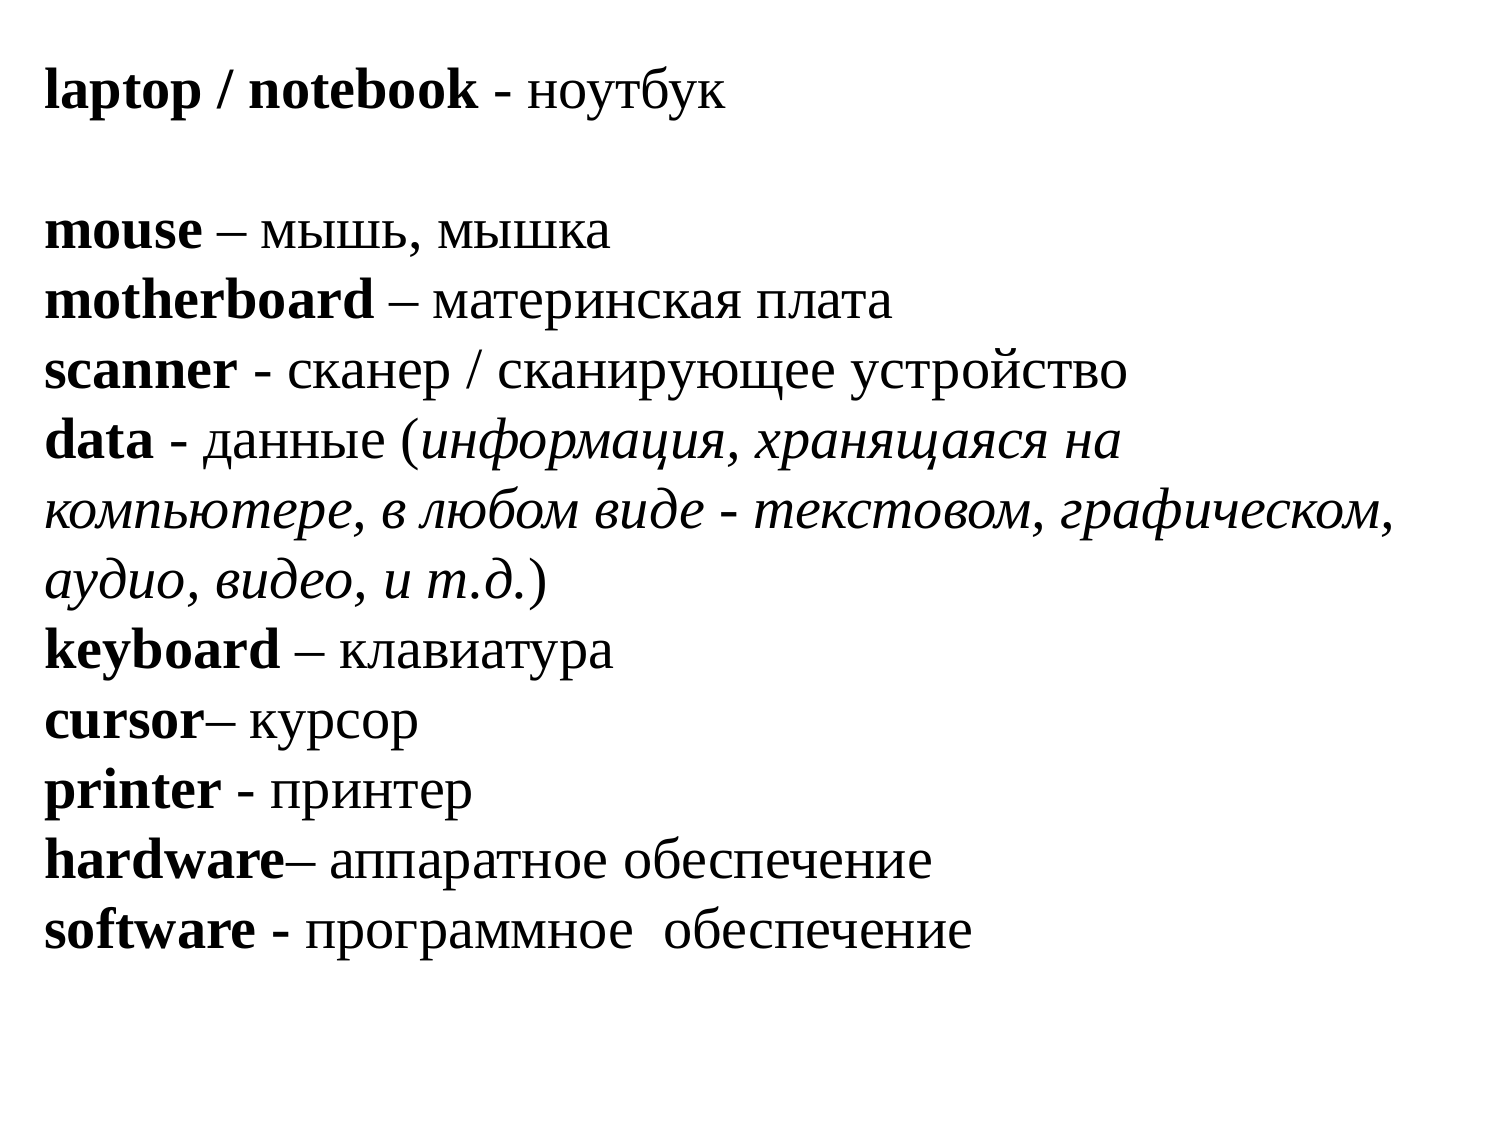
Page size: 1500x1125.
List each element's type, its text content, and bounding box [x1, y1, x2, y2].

text_box laptop / notebook - ноутбук mouse – мышь, мышка motherboard – материнская плата scanner - сканер / сканирующее устройство data - данные (информация, хранящаяся на компьютере, в любом виде - текстовом, графическом, аудио, видео, и т.д.) keyboard – клавиатура cursor– курсор printer - принтер hardware– аппаратное обеспечение software - программное обеспечение [29, 42, 1424, 1003]
